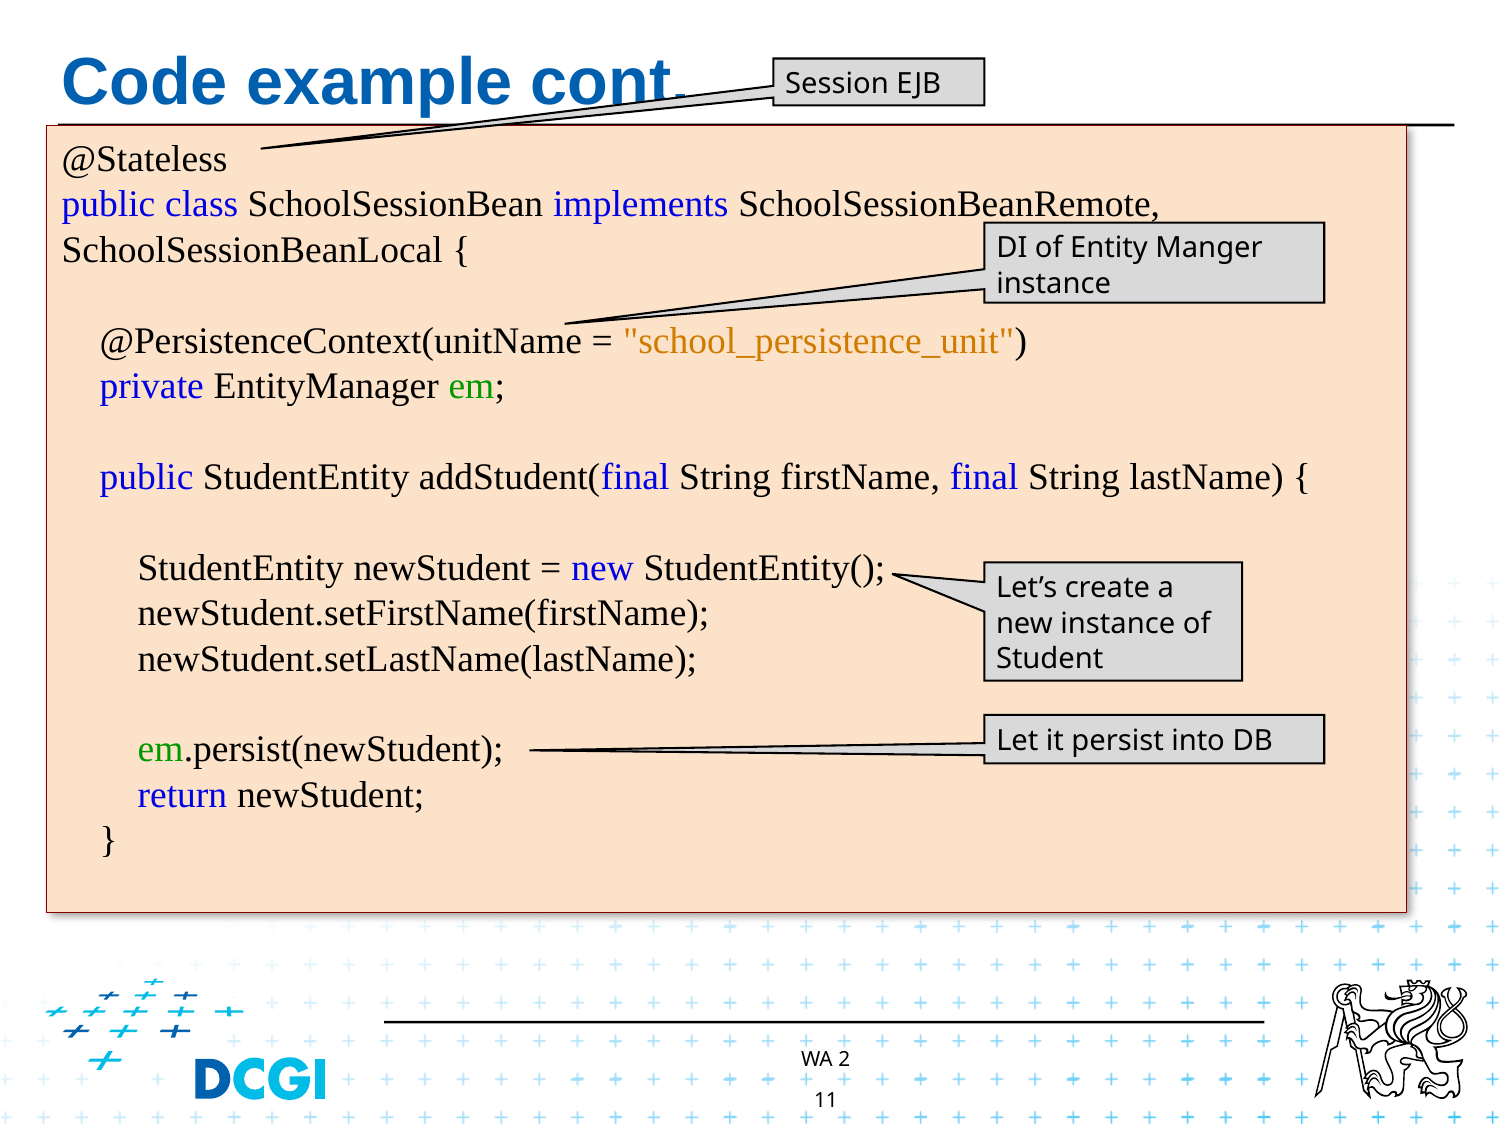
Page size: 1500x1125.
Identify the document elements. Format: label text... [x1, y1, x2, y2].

slide_number 11 [650, 1078, 1002, 1112]
title Code example cont. [45, 11, 1455, 126]
text_box Let it persist into DB [529, 714, 1325, 764]
picture [0, 244, 1500, 1125]
footer WA 2 [383, 1037, 1268, 1075]
text_box DI of Entity Manger instance [564, 222, 1325, 324]
text_box Session EJB [260, 58, 985, 149]
text_box Let’s create a new instance of Student [892, 562, 1243, 681]
text_box @Stateless public class SchoolSessionBean implements SchoolSessionBeanRemote, SchoolSessionBeanLocal { @PersistenceContext(unitName = "school_persistence_unit") private EntityManager em; public StudentEntity addStudent(final String firstName, final String lastName) { StudentEntity newStudent = new StudentEntity(); newStudent.setFirstName(firstName); newStudent.setLastName(lastName); em.persist(newStudent); return newStudent; } [46, 125, 1407, 913]
